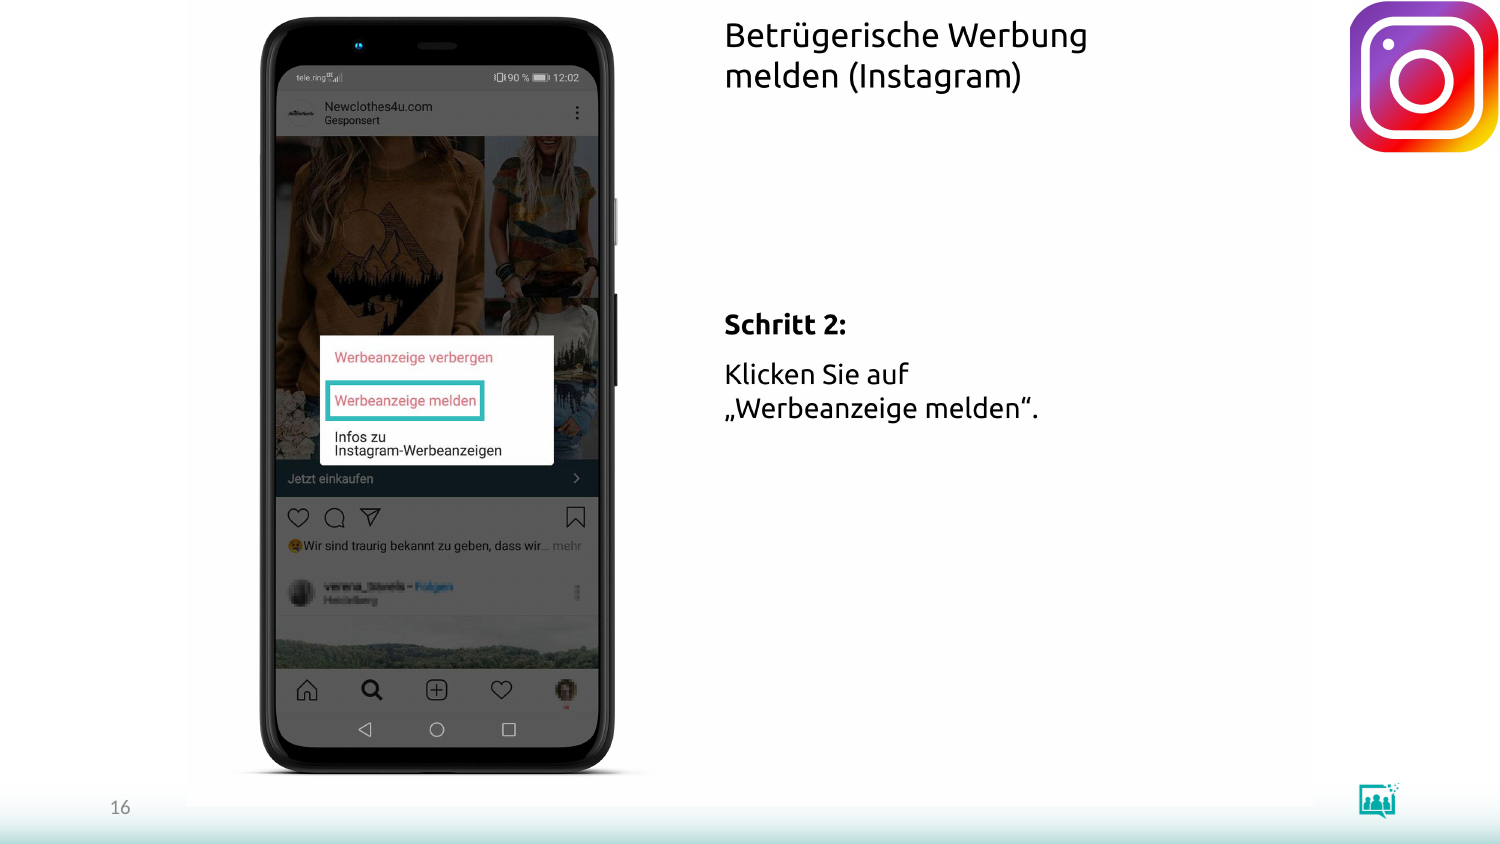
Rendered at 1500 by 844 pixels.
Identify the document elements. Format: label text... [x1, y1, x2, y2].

slide_number 16 [109, 783, 242, 829]
picture [0, 0, 1500, 844]
